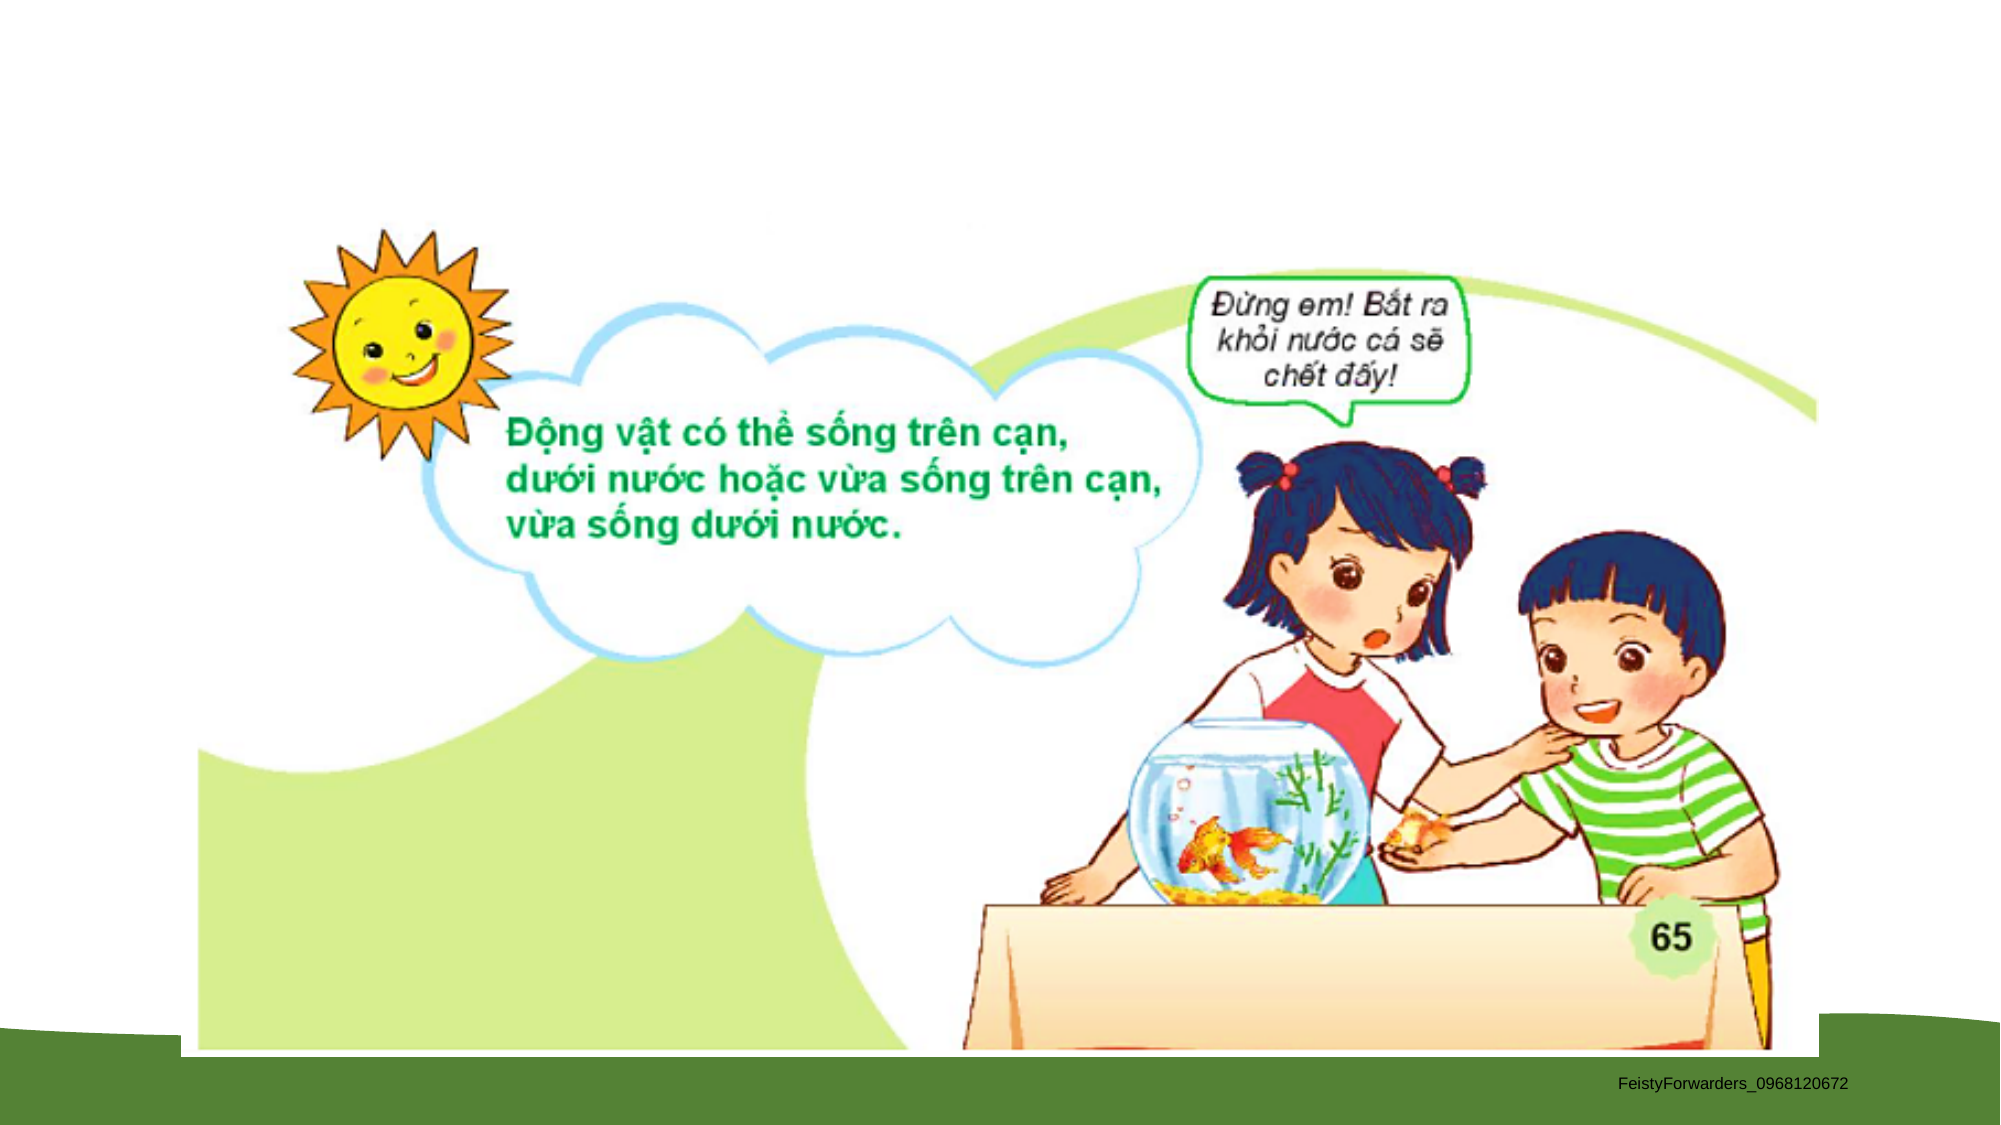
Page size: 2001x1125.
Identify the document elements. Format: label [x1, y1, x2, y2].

picture [181, 23, 1819, 1058]
